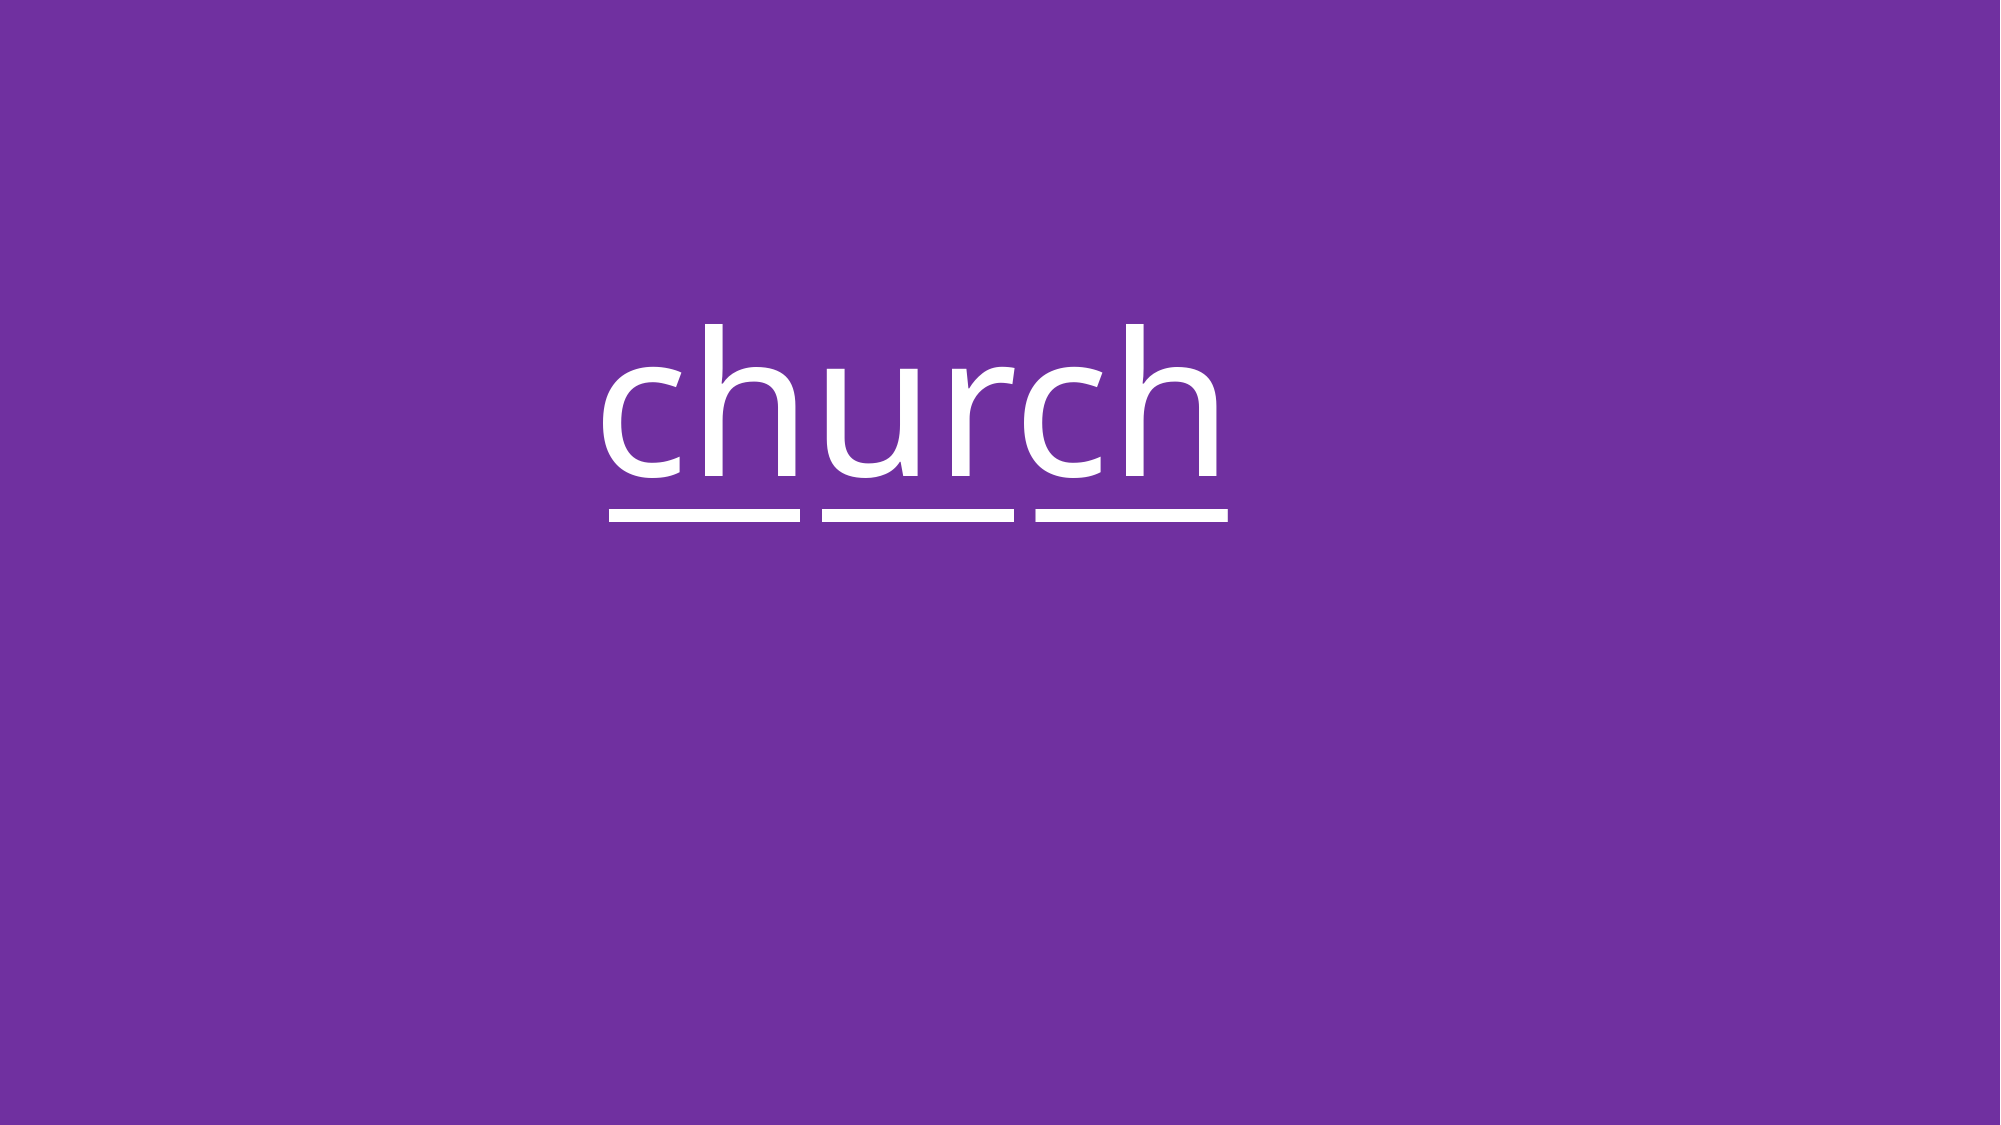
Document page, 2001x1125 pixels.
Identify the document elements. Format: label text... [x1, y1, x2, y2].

picture [1035, 509, 1235, 523]
text_box church [422, 268, 1404, 524]
